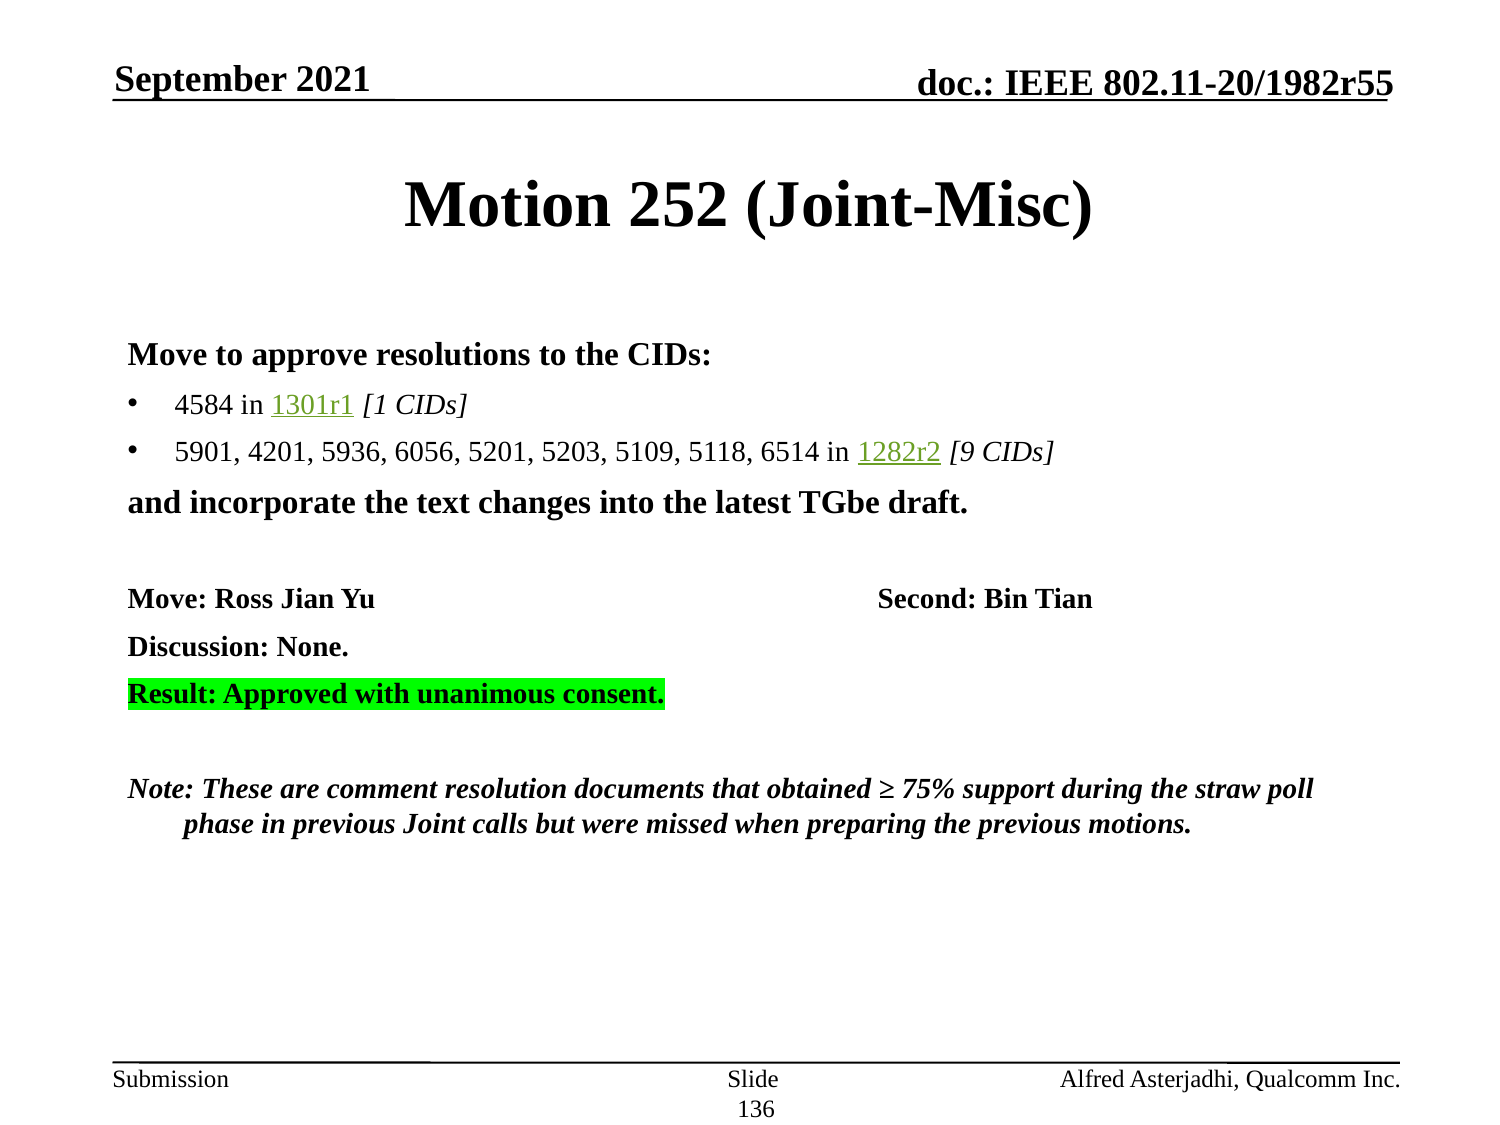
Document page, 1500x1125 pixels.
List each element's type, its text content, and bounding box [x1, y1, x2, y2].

slide_number Slide 136 [712, 1061, 800, 1123]
list Move to approve resolutions to the CIDs: 4584 in 1301r1 [1 CIDs] 5901, 4201, 5936, 6056, 5201, 5203, 5109, 5118, 6514 in 1282r2 [9 CIDs] and incorporate the text changes into the latest TGbe draft. Move: Ross Jian Yu Second: Bin Tian Discussion: None. Result: Approved with unanimous consent. Note: These are comment resolution documents that obtained ≥ 75% support during the straw poll phase in previous Joint calls but were missed when preparing the previous motions. [112, 324, 1388, 1063]
footer Alfred Asterjadhi, Qualcomm Inc. [878, 1061, 1402, 1093]
title Motion 252 (Joint-Misc) [112, 112, 1388, 288]
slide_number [114, 54, 423, 100]
